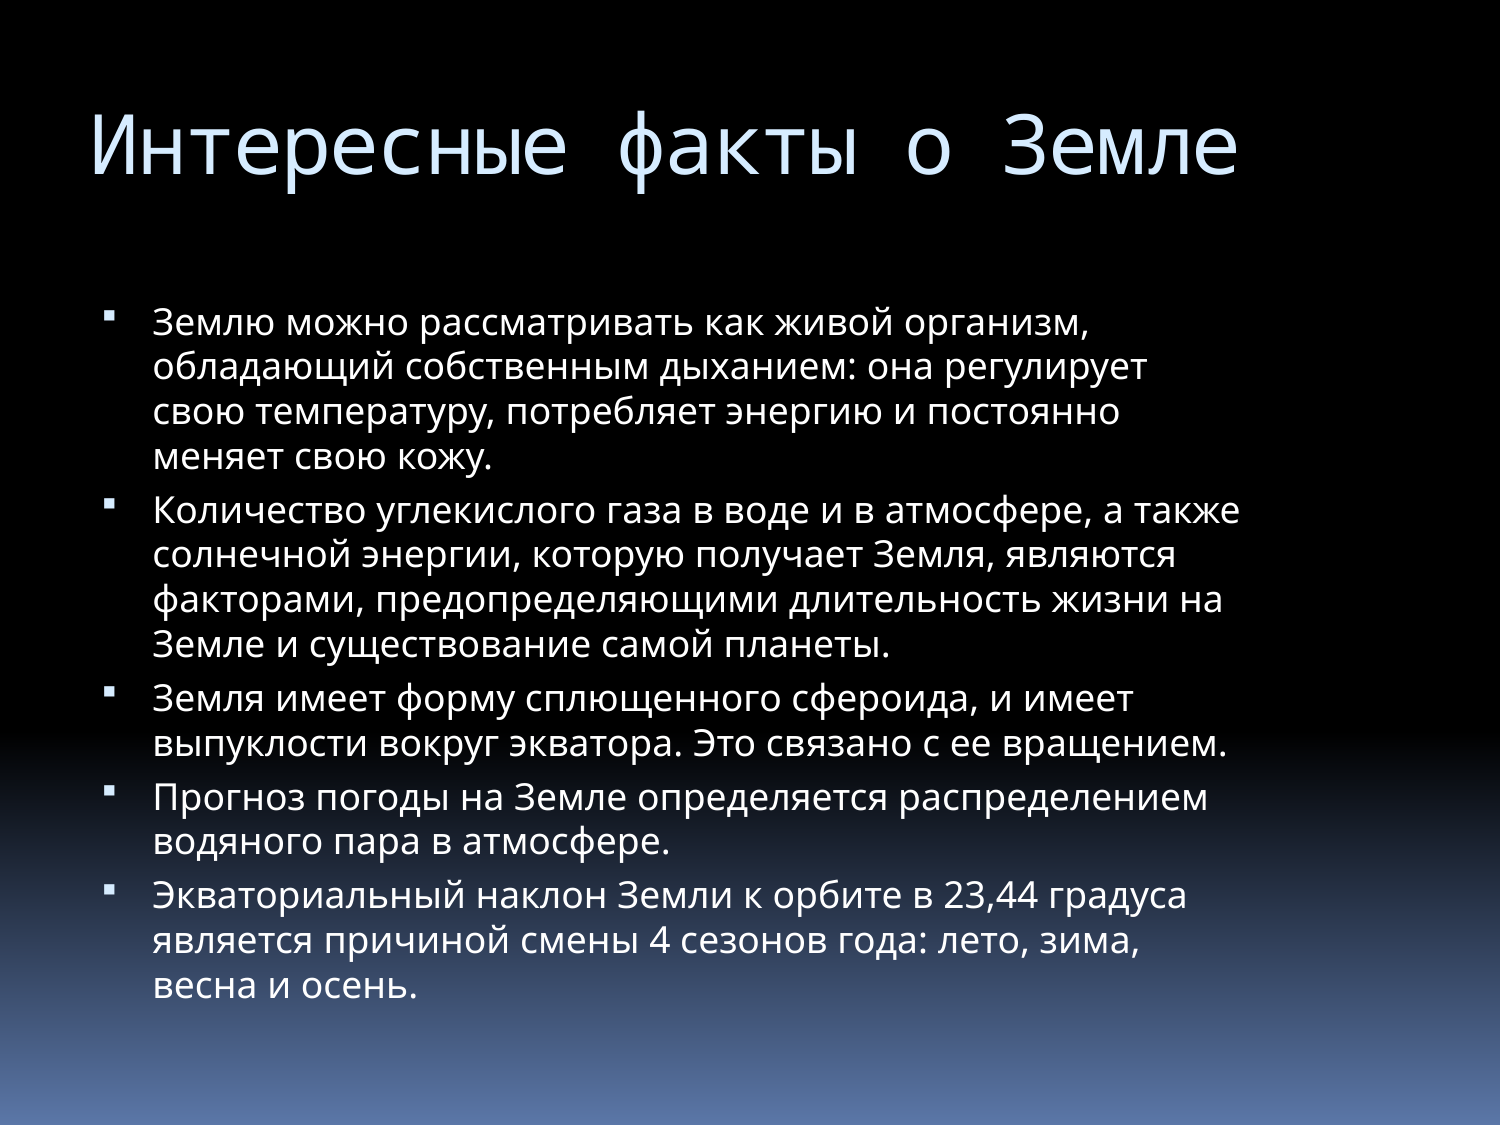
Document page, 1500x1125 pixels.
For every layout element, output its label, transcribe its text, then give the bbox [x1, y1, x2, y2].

list Землю можно рассматривать как живой организм, обладающий собственным дыханием: она регулирует свою температуру, потребляет энергию и постоянно меняет свою кожу. Количество углекислого газа в воде и в атмосфере, а также солнечной энергии, которую получает Земля, являются факторами, предопределяющими длительность жизни на Земле и существование самой планеты. Земля имеет форму сплющенного сфероида, и имеет выпуклости вокруг экватора. Это связано с ее вращением. Прогноз погоды на Земле определяется распределением водяного пара в атмосфере. Экваториальный наклон Земли к орбите в 23,44 градуса является причиной смены 4 сезонов года: лето, зима, весна и осень. [76, 290, 1266, 1033]
title Интересные факты о Земле [75, 83, 1425, 234]
